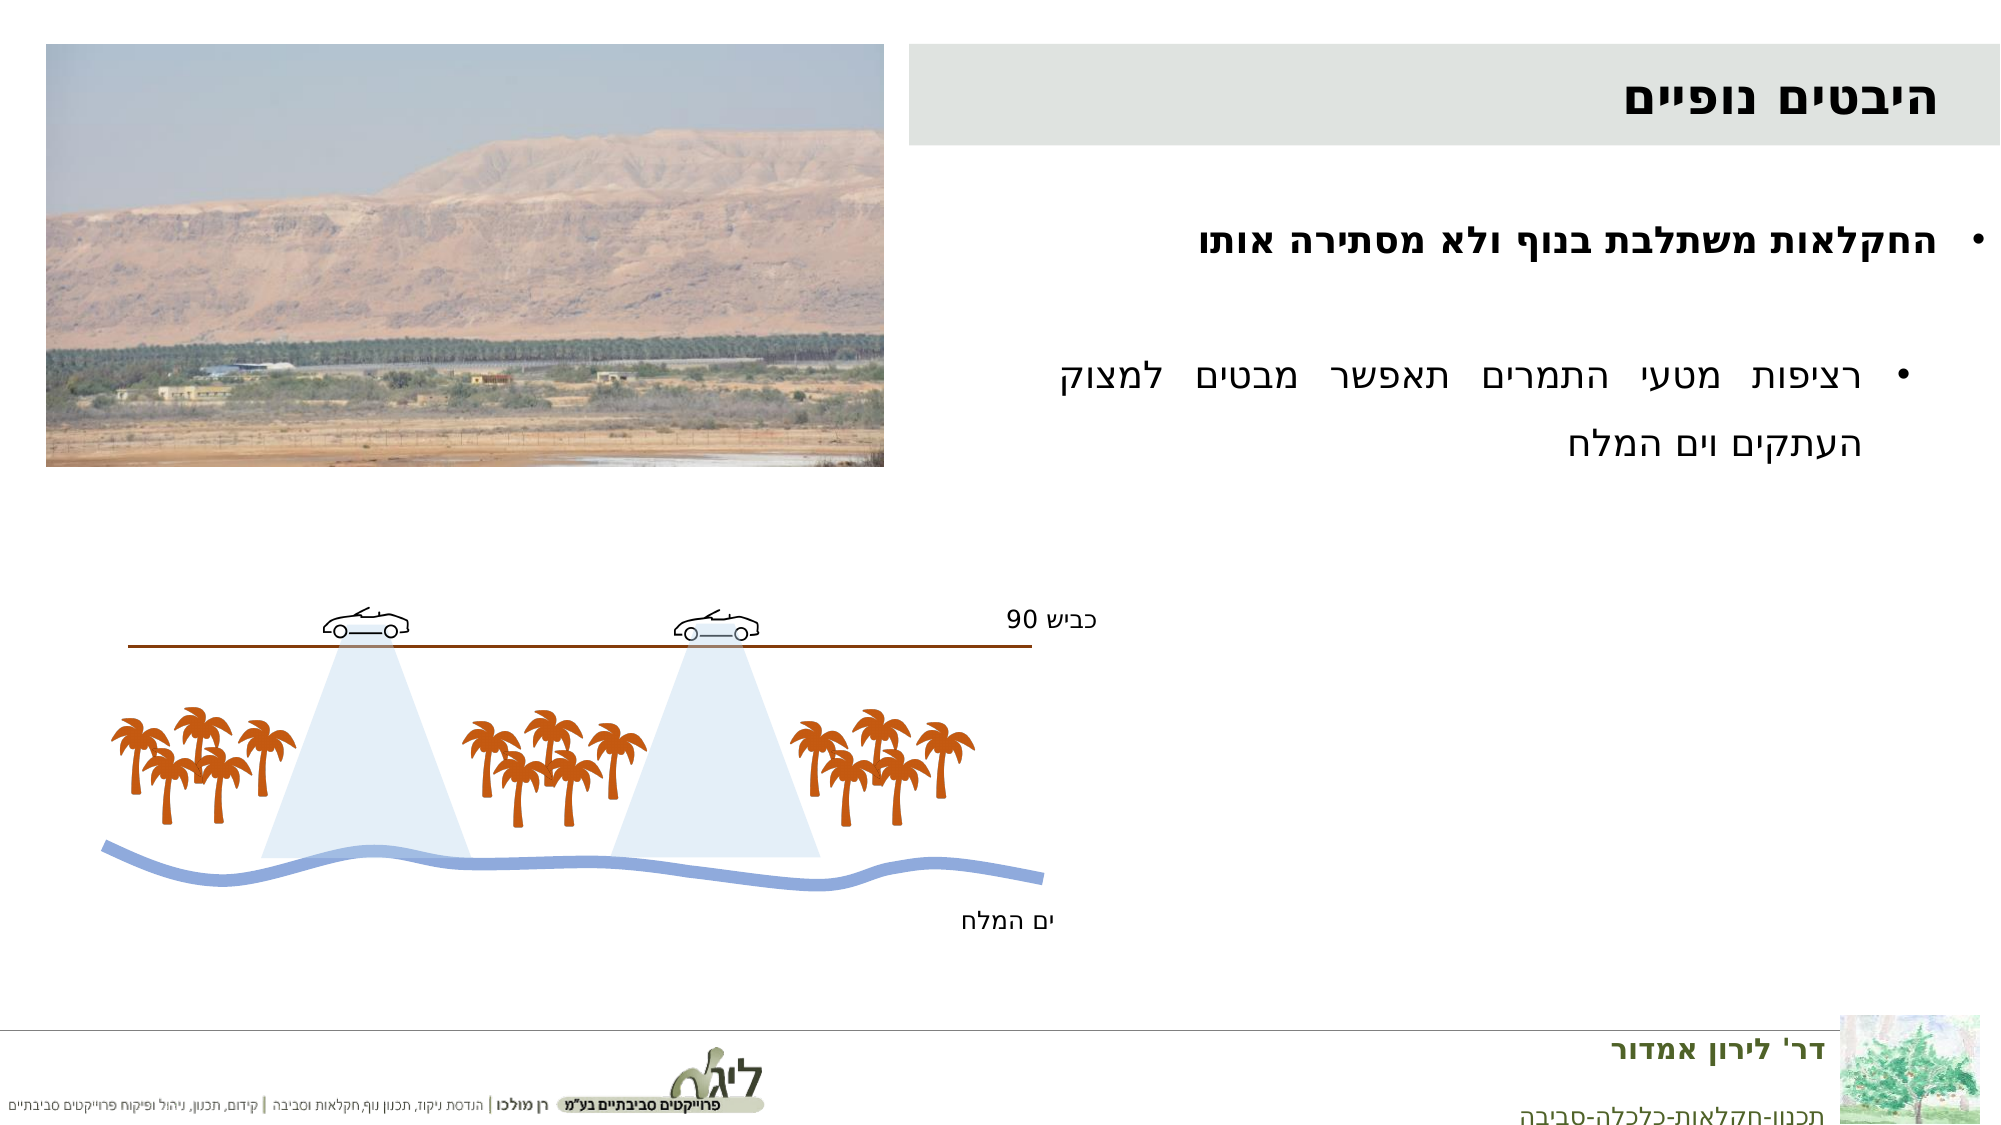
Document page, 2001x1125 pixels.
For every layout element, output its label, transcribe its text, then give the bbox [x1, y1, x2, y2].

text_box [1435, 1015, 1980, 1125]
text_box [96, 578, 1113, 950]
text_box היבטים נופיים [909, 43, 2000, 146]
picture [7, 1043, 769, 1115]
picture [46, 44, 884, 467]
text_box החקלאות משתלבת בנוף ולא מסתירה אותו רציפות מטעי התמרים תאפשר מבטים למצוק העתקים וים המלח [1043, 186, 2000, 472]
